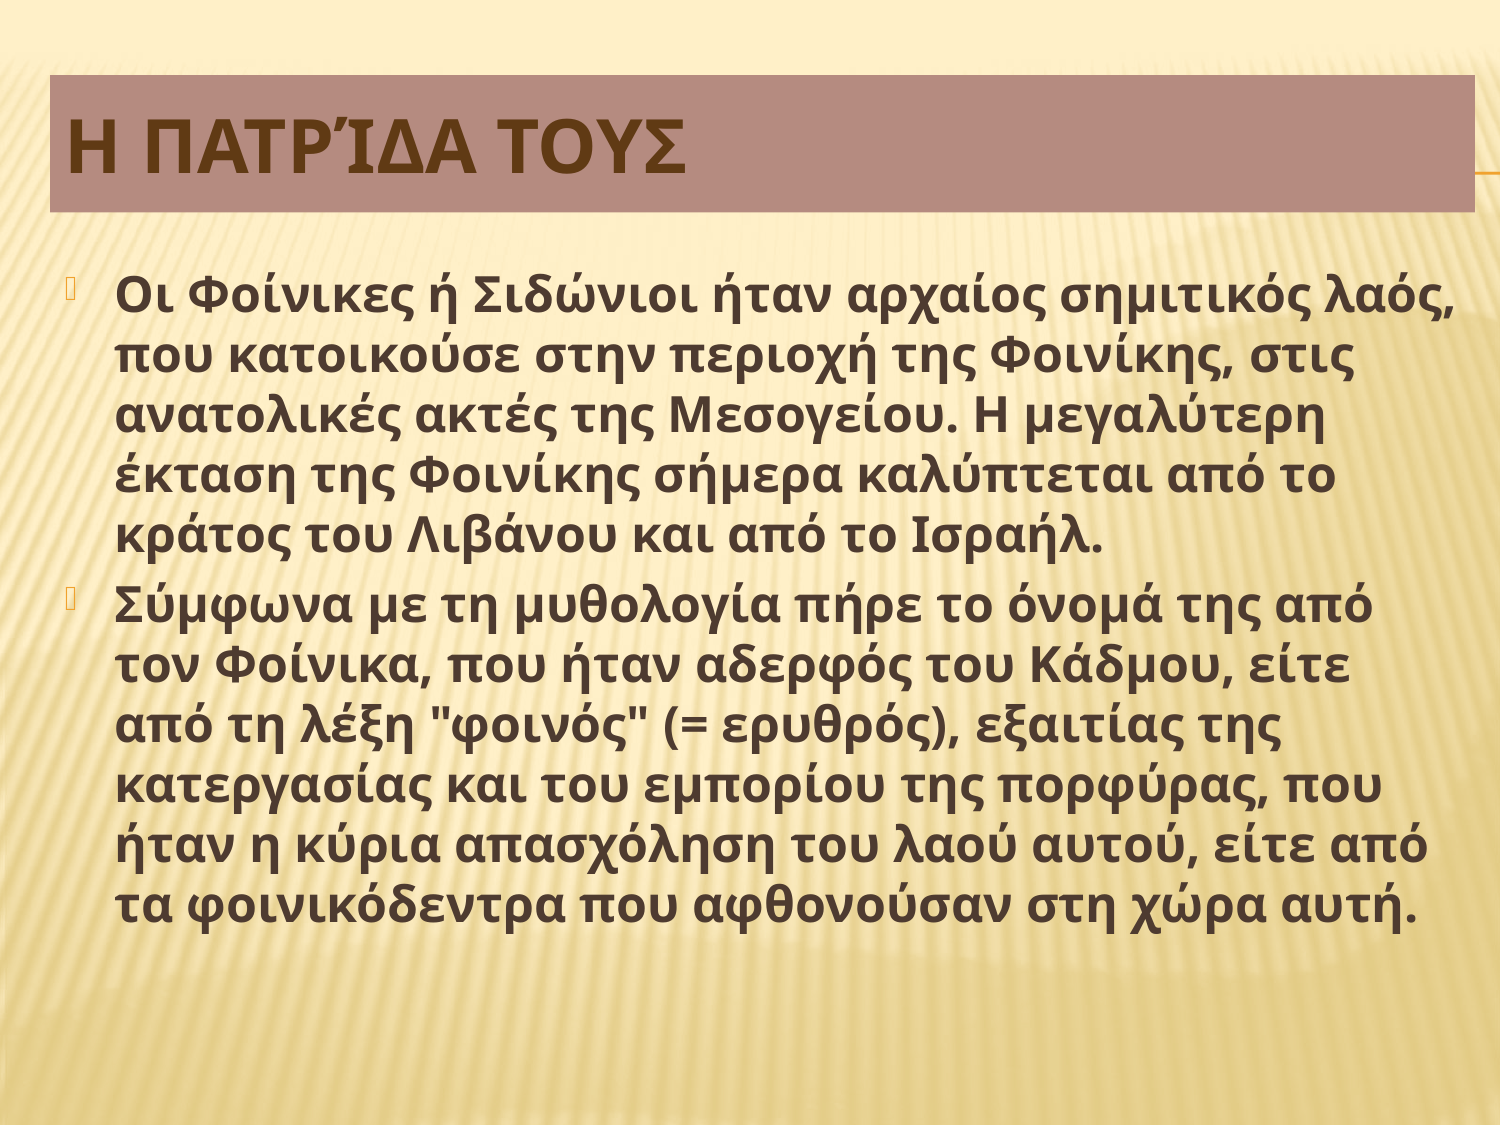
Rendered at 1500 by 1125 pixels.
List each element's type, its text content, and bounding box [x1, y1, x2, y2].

title Η Πατρίδα τους [50, 75, 1475, 213]
list Οι Φοίνικες ή Σιδώνιοι ήταν αρχαίος σημιτικός λαός, που κατοικούσε στην περιοχή της Φοινίκης, στις ανατολικές ακτές της Μεσογείου. Η μεγαλύτερη έκταση της Φοινίκης σήμερα καλύπτεται από το κράτος του Λιβάνου και από το Ισραήλ. Σύμφωνα με τη μυθολογία πήρε το όνομά της από τον Φοίνικα, που ήταν αδερφός του Κάδμου, είτε από τη λέξη "φοινός" (= ερυθρός), εξαιτίας της κατεργασίας και του εμπορίου της πορφύρας, που ήταν η κύρια απασχόληση του λαού αυτού, είτε από τα φοινικόδεντρα που αφθονούσαν στη χώρα αυτή. [50, 254, 1475, 998]
